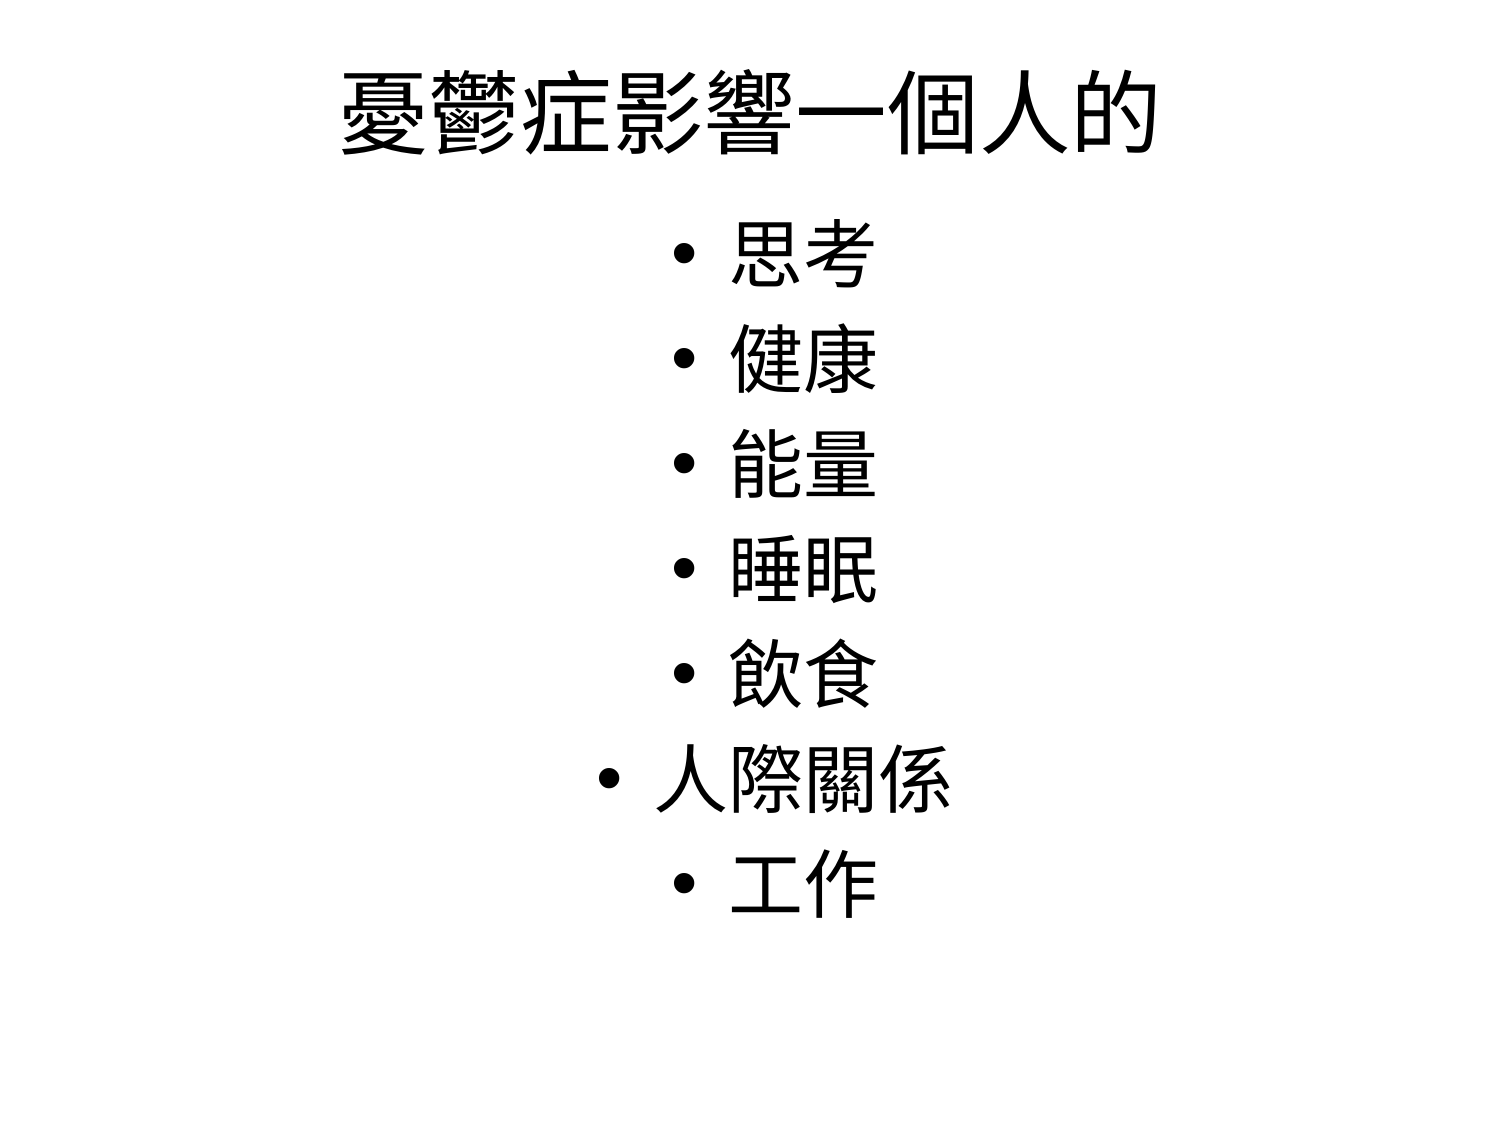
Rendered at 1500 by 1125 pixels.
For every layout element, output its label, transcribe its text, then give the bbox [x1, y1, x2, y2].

list 思考 健康 能量 睡眠 飲食 人際關係 工作 [99, 200, 1450, 1004]
title 憂鬱症影響一個人的 [75, 45, 1425, 176]
